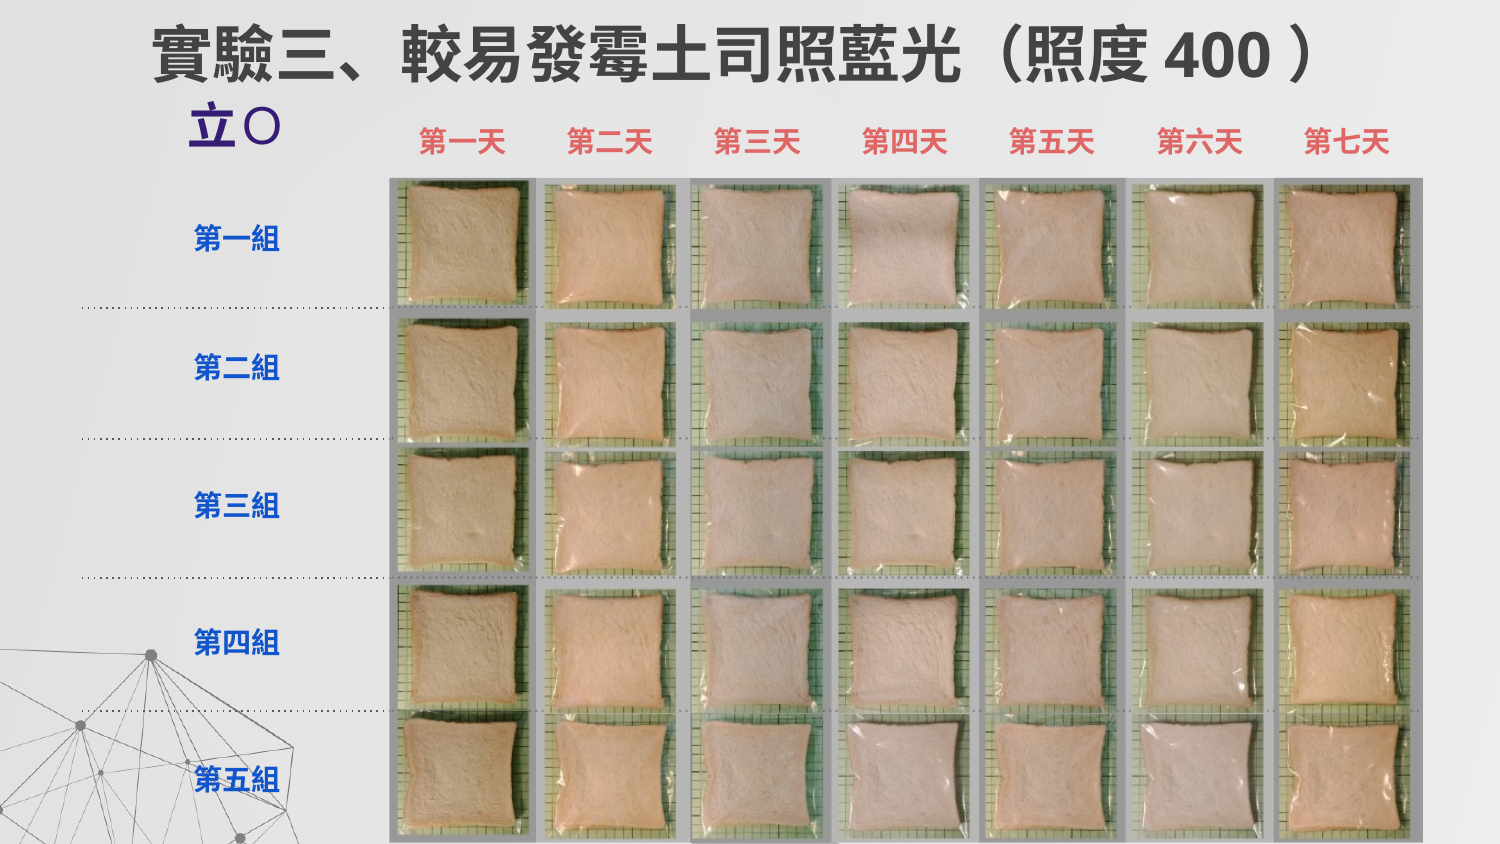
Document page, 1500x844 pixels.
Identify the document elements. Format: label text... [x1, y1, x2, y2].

text_box 第四天 [839, 108, 971, 168]
text_box 第一天 [397, 108, 529, 168]
title 實驗三、較易發霉土司照藍光（照度400） [76, 0, 1423, 92]
text_box 第六天 [1134, 108, 1266, 168]
text_box 第五天 [986, 108, 1119, 168]
text_box 第七天 [1281, 108, 1413, 168]
picture [0, 0, 1500, 844]
text_box 第二天 [544, 108, 677, 168]
text_box 第三天 [692, 108, 824, 168]
text_box 第二組 [76, 307, 384, 427]
text_box 立Ｏ [82, 92, 392, 168]
text_box 第三組 [76, 444, 384, 564]
text_box 第四組 [76, 582, 384, 702]
text_box 第五組 [76, 719, 384, 839]
text_box 第一組 [76, 178, 387, 297]
table_cell [86, 309, 387, 427]
